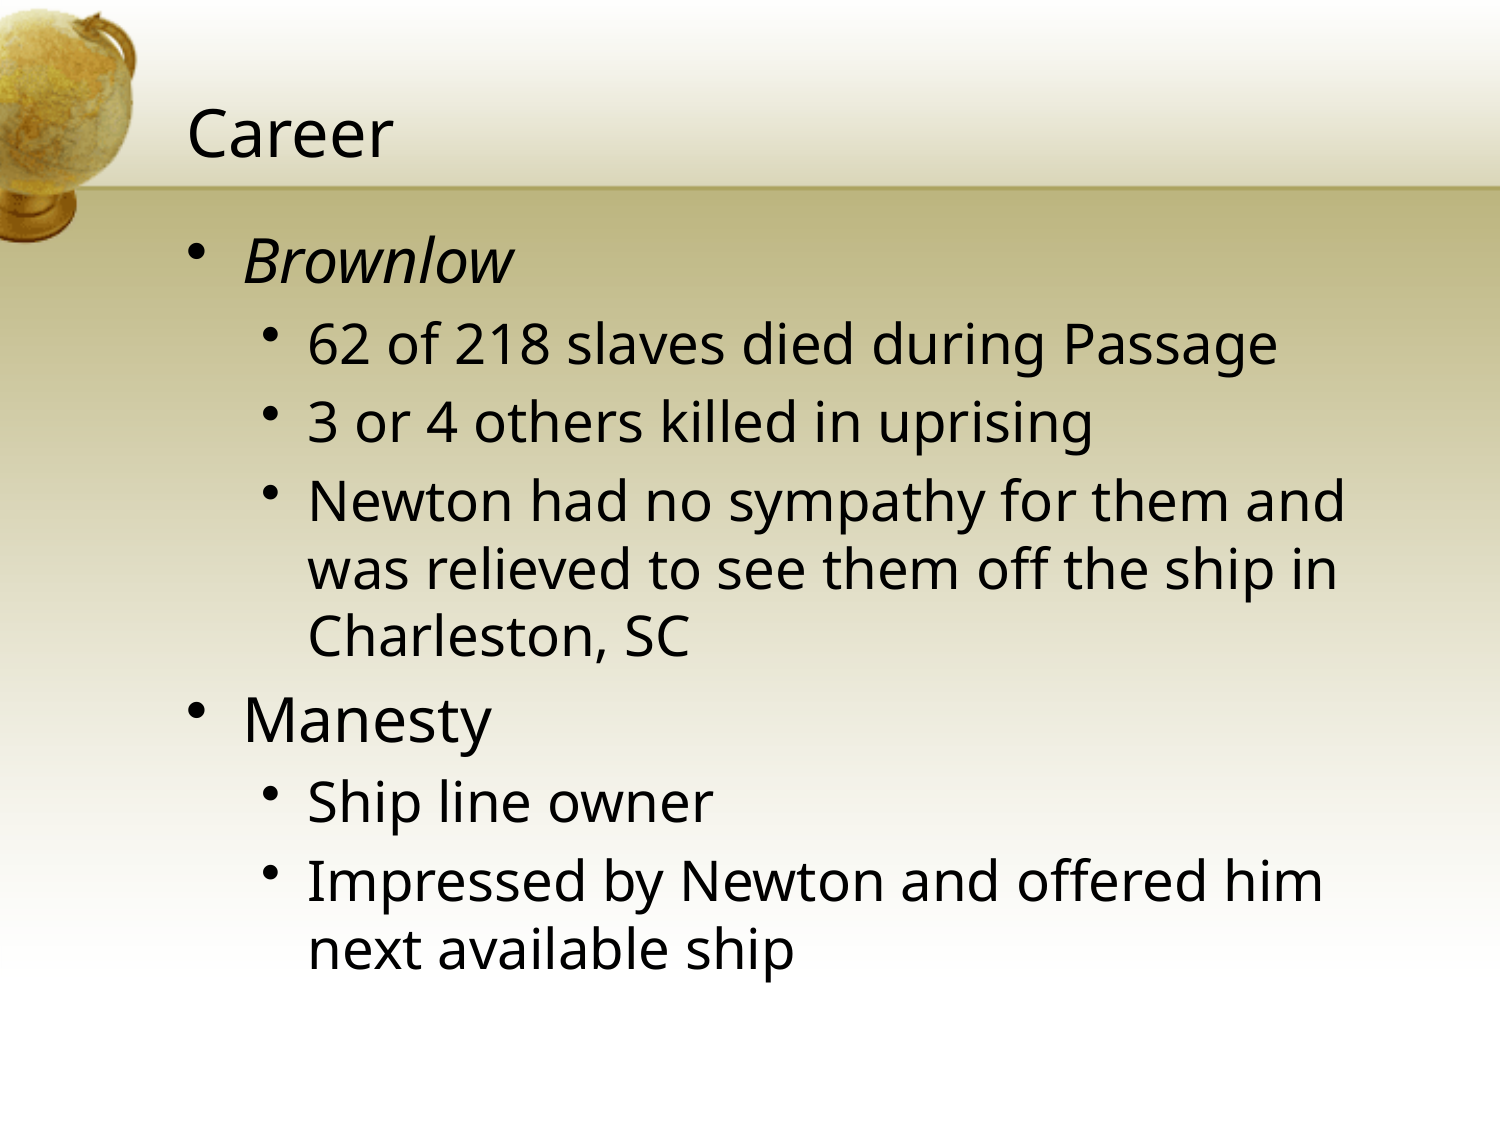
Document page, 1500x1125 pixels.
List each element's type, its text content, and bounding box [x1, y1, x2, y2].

picture [0, 0, 1500, 1125]
title Career [171, 36, 1436, 179]
list Brownlow 62 of 218 slaves died during Passage 3 or 4 others killed in uprising Newton had no sympathy for them and was relieved to see them off the ship in Charleston, SC Manesty Ship line owner Impressed by Newton and offered him next available ship [171, 214, 1436, 1018]
